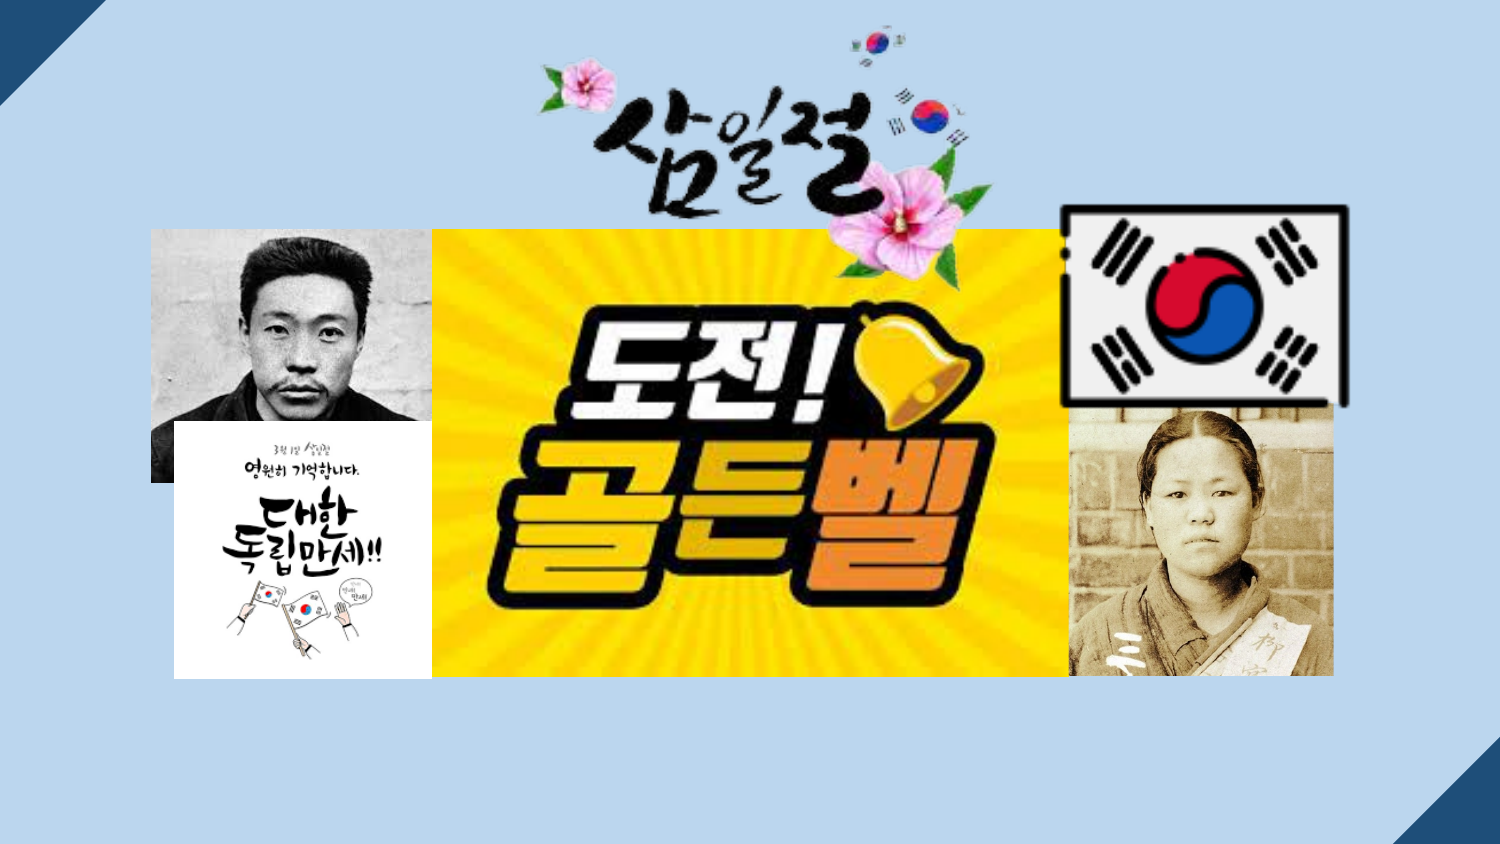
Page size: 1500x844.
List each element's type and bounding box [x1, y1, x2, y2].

text_box [1394, 739, 1499, 844]
picture [150, 0, 1377, 679]
text_box [0, 0, 105, 105]
